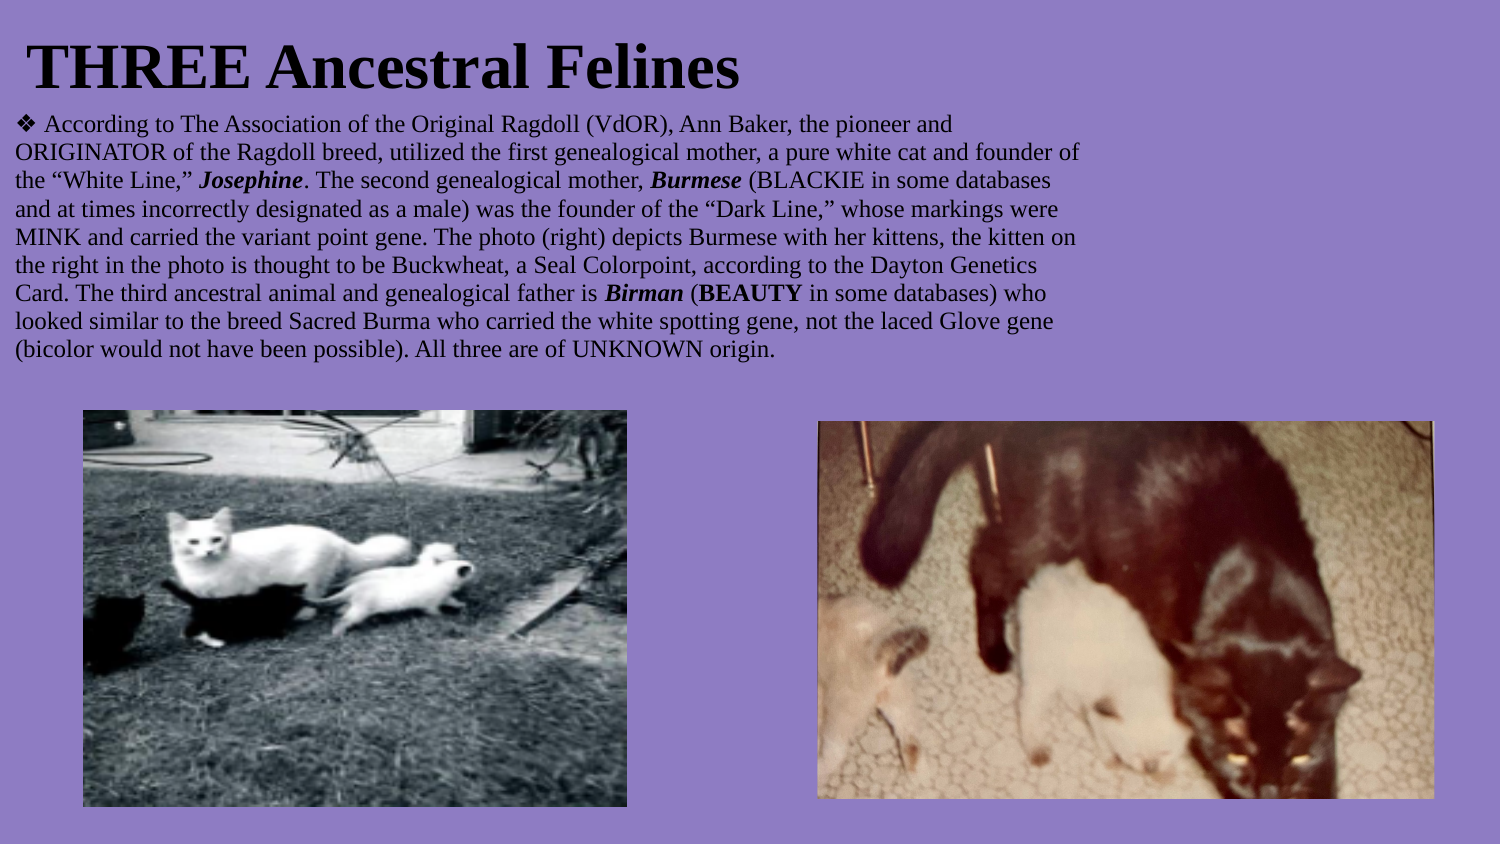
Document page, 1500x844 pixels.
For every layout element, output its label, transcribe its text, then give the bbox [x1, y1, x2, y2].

picture [83, 409, 628, 807]
picture [816, 421, 1435, 799]
title THREE Ancestral Felines [11, 8, 810, 81]
list ❖ According to The Association of the Original Ragdoll (VdOR), Ann Baker, the pioneer and ORIGINATOR of the Ragdoll breed, utilized the first genealogical mother, a pure white cat and founder of the “White Line,” Josephine. The second genealogical mother, Burmese (BLACKIE in some databases and at times incorrectly designated as a male) was the founder of the “Dark Line,” whose markings were MINK and carried the variant point gene. The photo (right) depicts Burmese with her kittens, the kitten on the right in the photo is thought to be Buckwheat, a Seal Colorpoint, according to the Dayton Genetics Card. The third ancestral animal and genealogical father is Birman (BEAUTY in some databases) who looked similar to the breed Sacred Burma who carried the white spotting gene, not the laced Glove gene (bicolor would not have been possible). All three are of UNKNOWN origin. [0, 95, 1215, 435]
